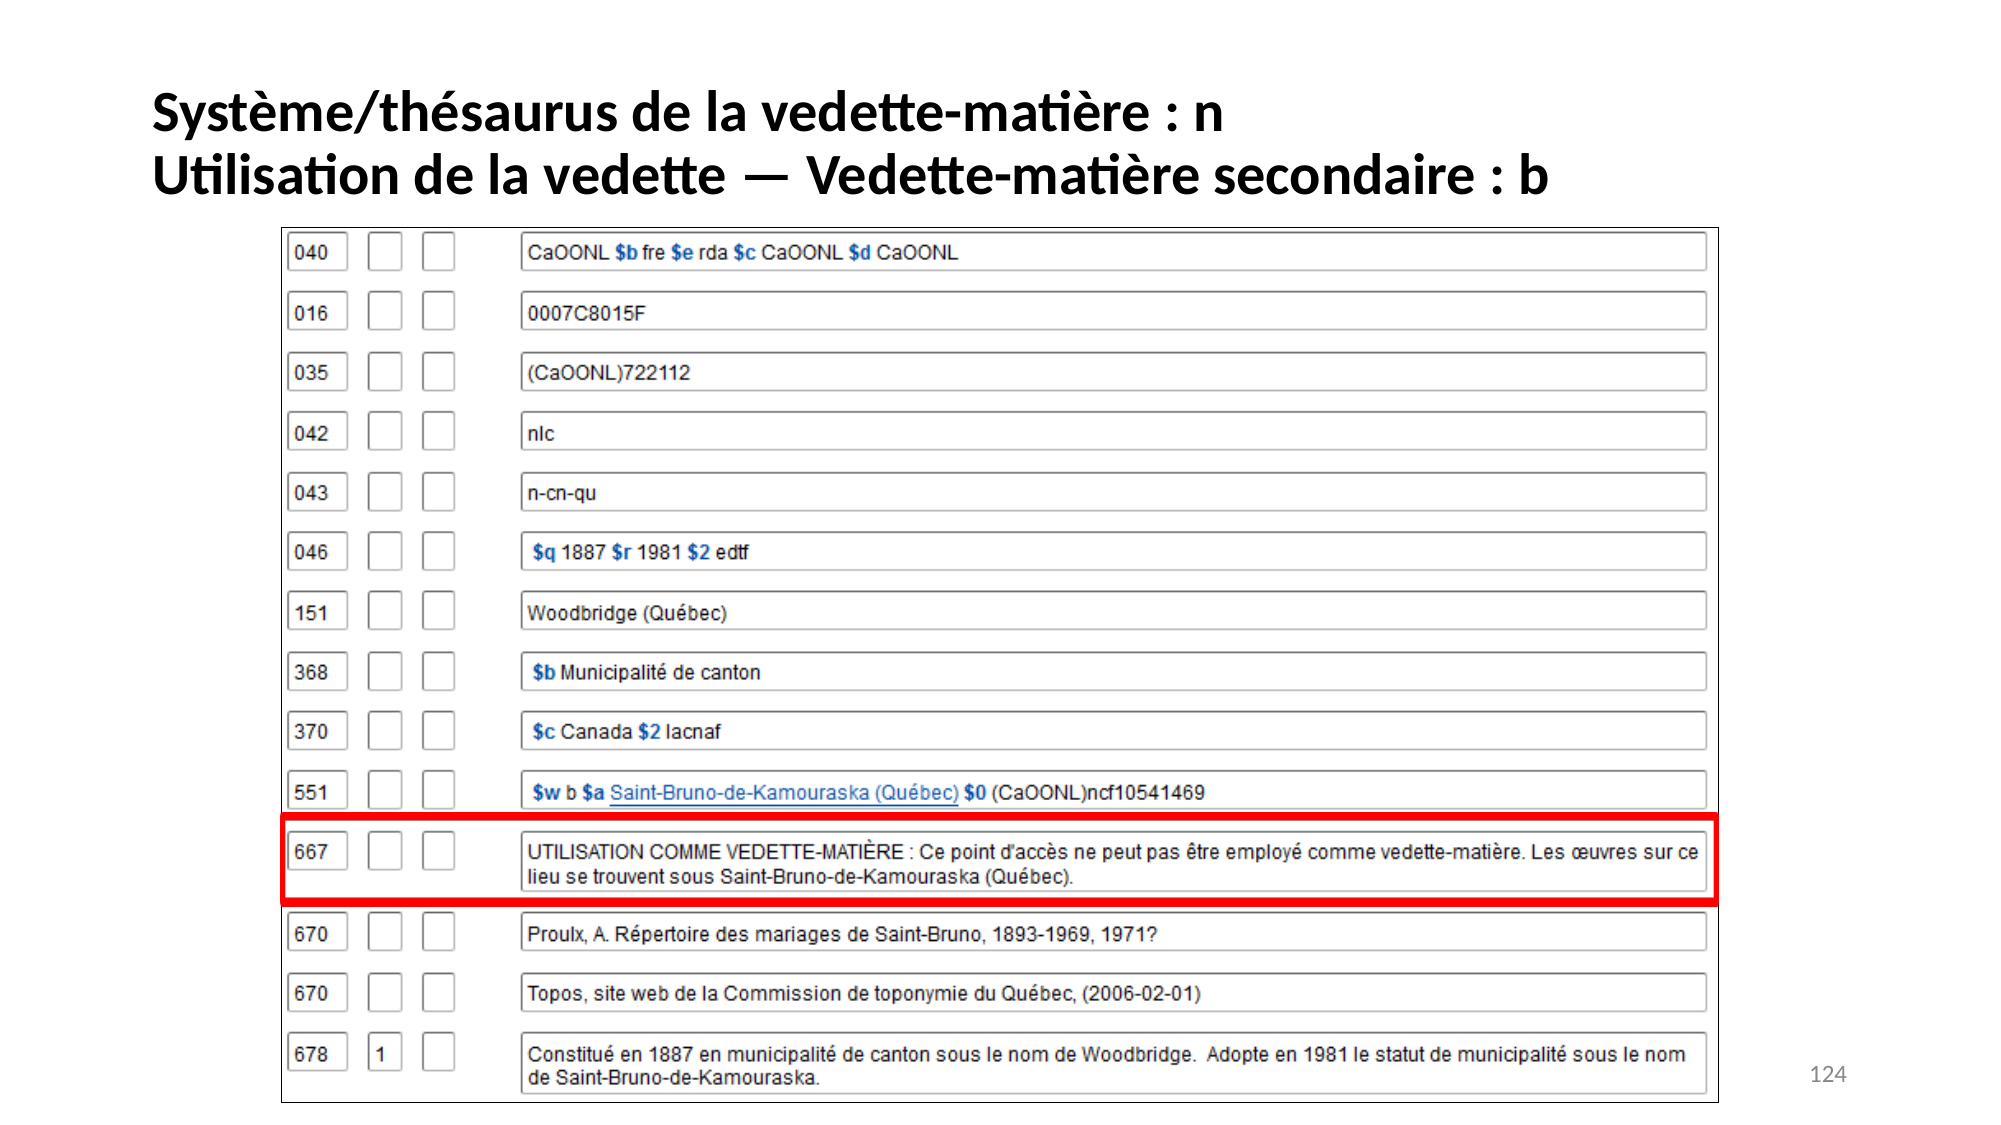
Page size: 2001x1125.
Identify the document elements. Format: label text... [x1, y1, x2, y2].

picture [280, 227, 1720, 1103]
list Système/thésaurus de la vedette-matière : n Utilisation de la vedette — Vedette-matière secondaire : b [137, 65, 1863, 780]
slide_number 124 [1723, 1042, 1863, 1103]
